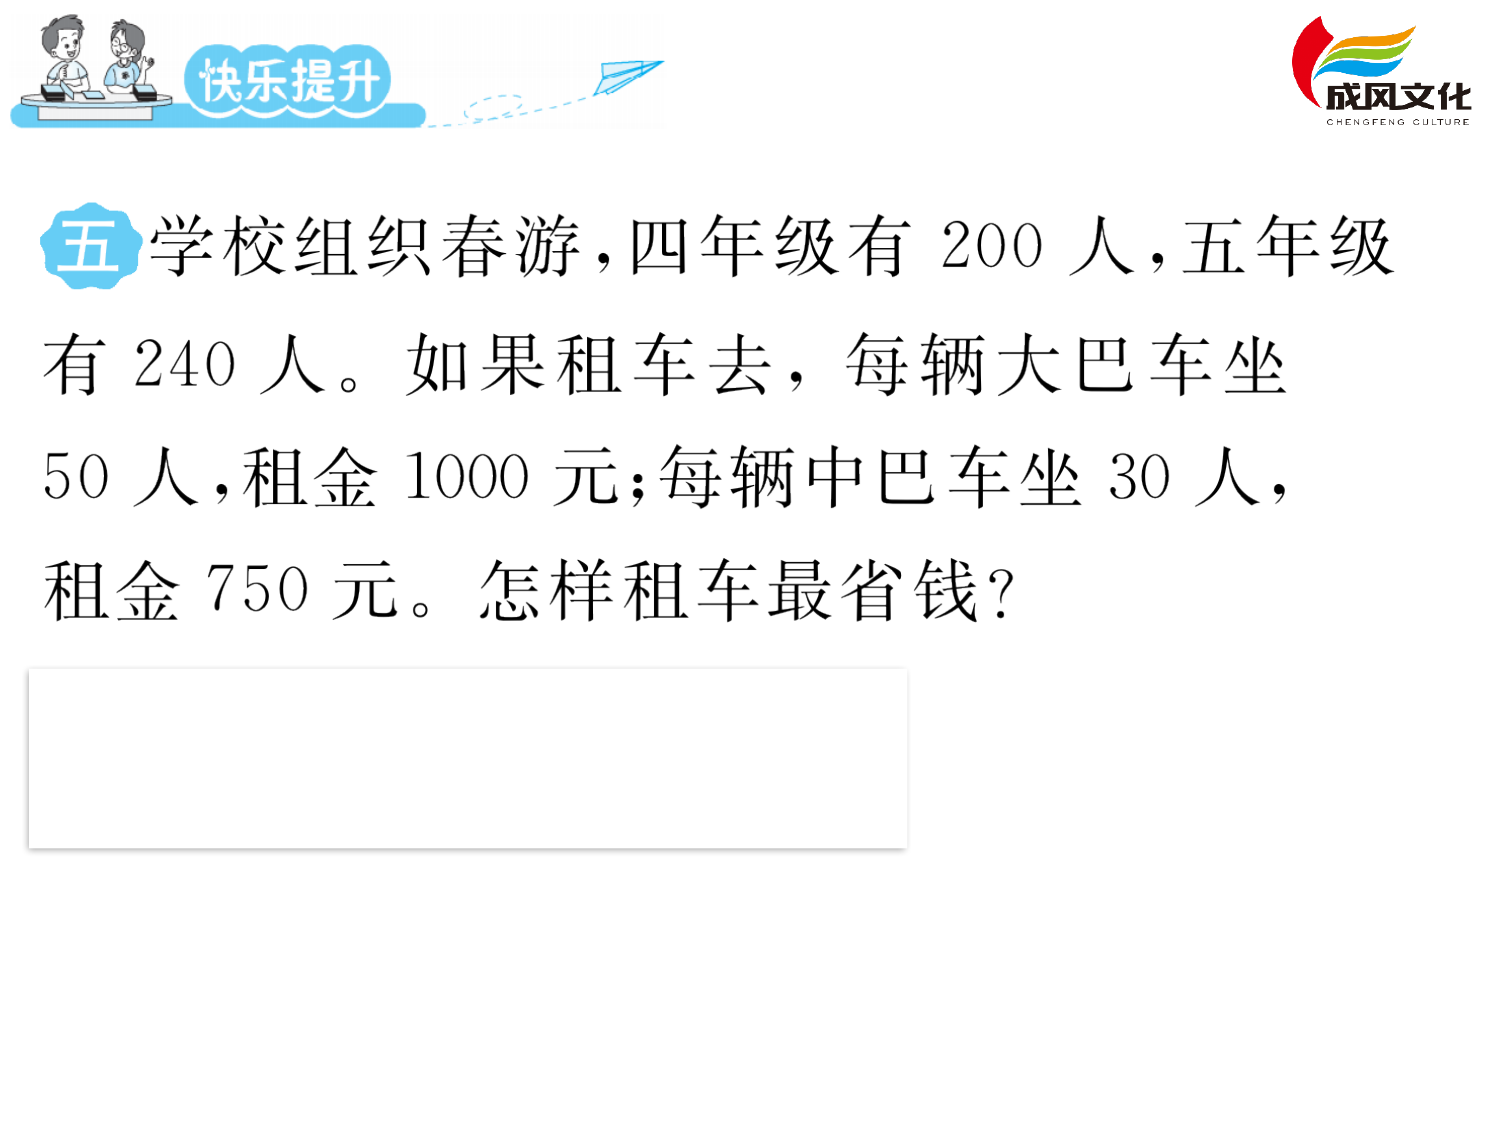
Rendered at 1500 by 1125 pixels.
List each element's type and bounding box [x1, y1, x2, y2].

picture [1281, 0, 1489, 136]
picture [8, 0, 671, 136]
picture [35, 176, 1453, 863]
